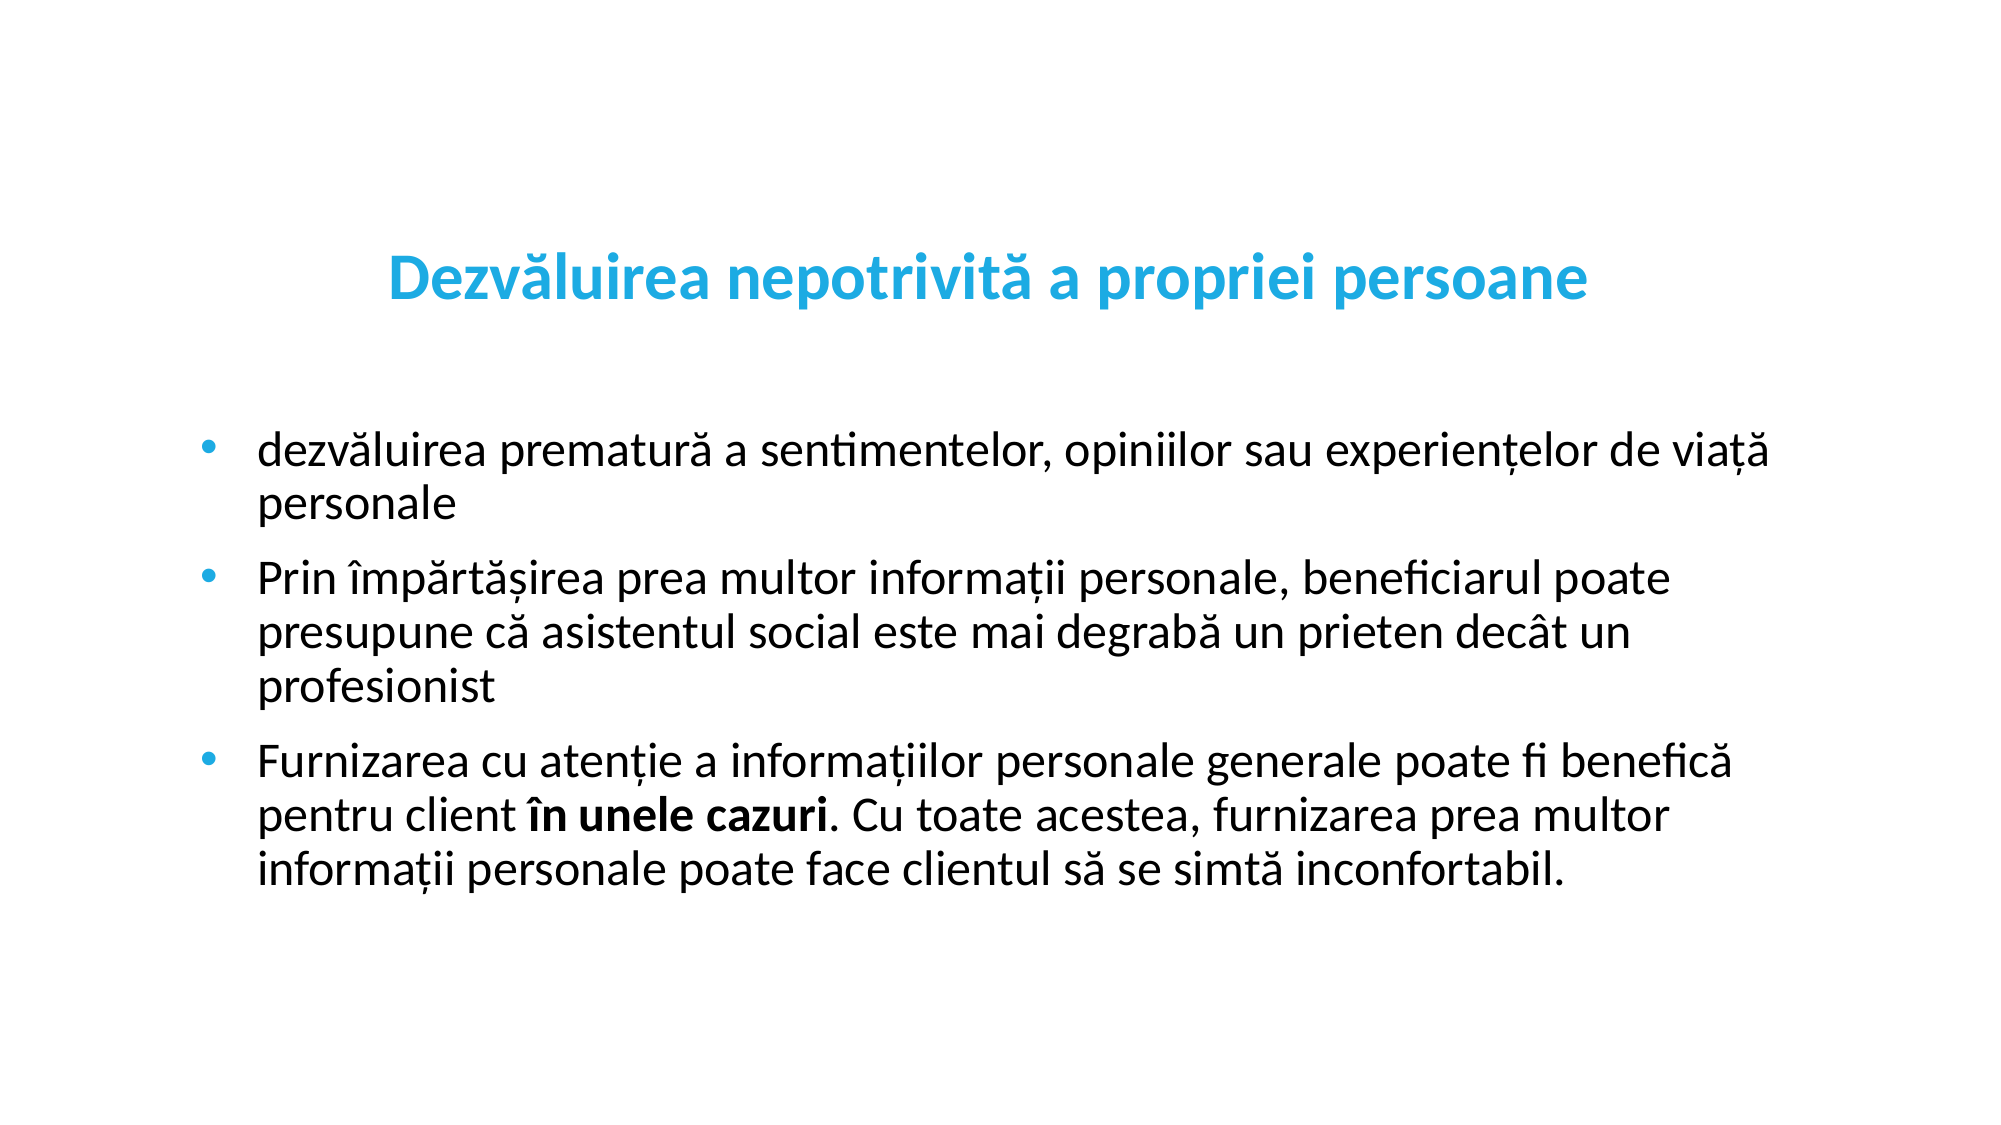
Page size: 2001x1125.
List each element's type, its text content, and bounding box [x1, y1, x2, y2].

text_box Dezvăluirea nepotrivită a propriei persoane [156, 209, 1823, 347]
text_box dezvăluirea prematură a sentimentelor, opiniilor sau experiențelor de viață personale Prin împărtășirea prea multor informații personale, beneficiarul poate presupune că asistentul social este mai degrabă un prieten decât un profesionist Furnizarea cu atenție a informațiilor personale generale poate fi benefică pentru client în unele cazuri. Cu toate acestea, furnizarea prea multor informații personale poate face clientul să se simtă inconfortabil. [185, 415, 1810, 847]
